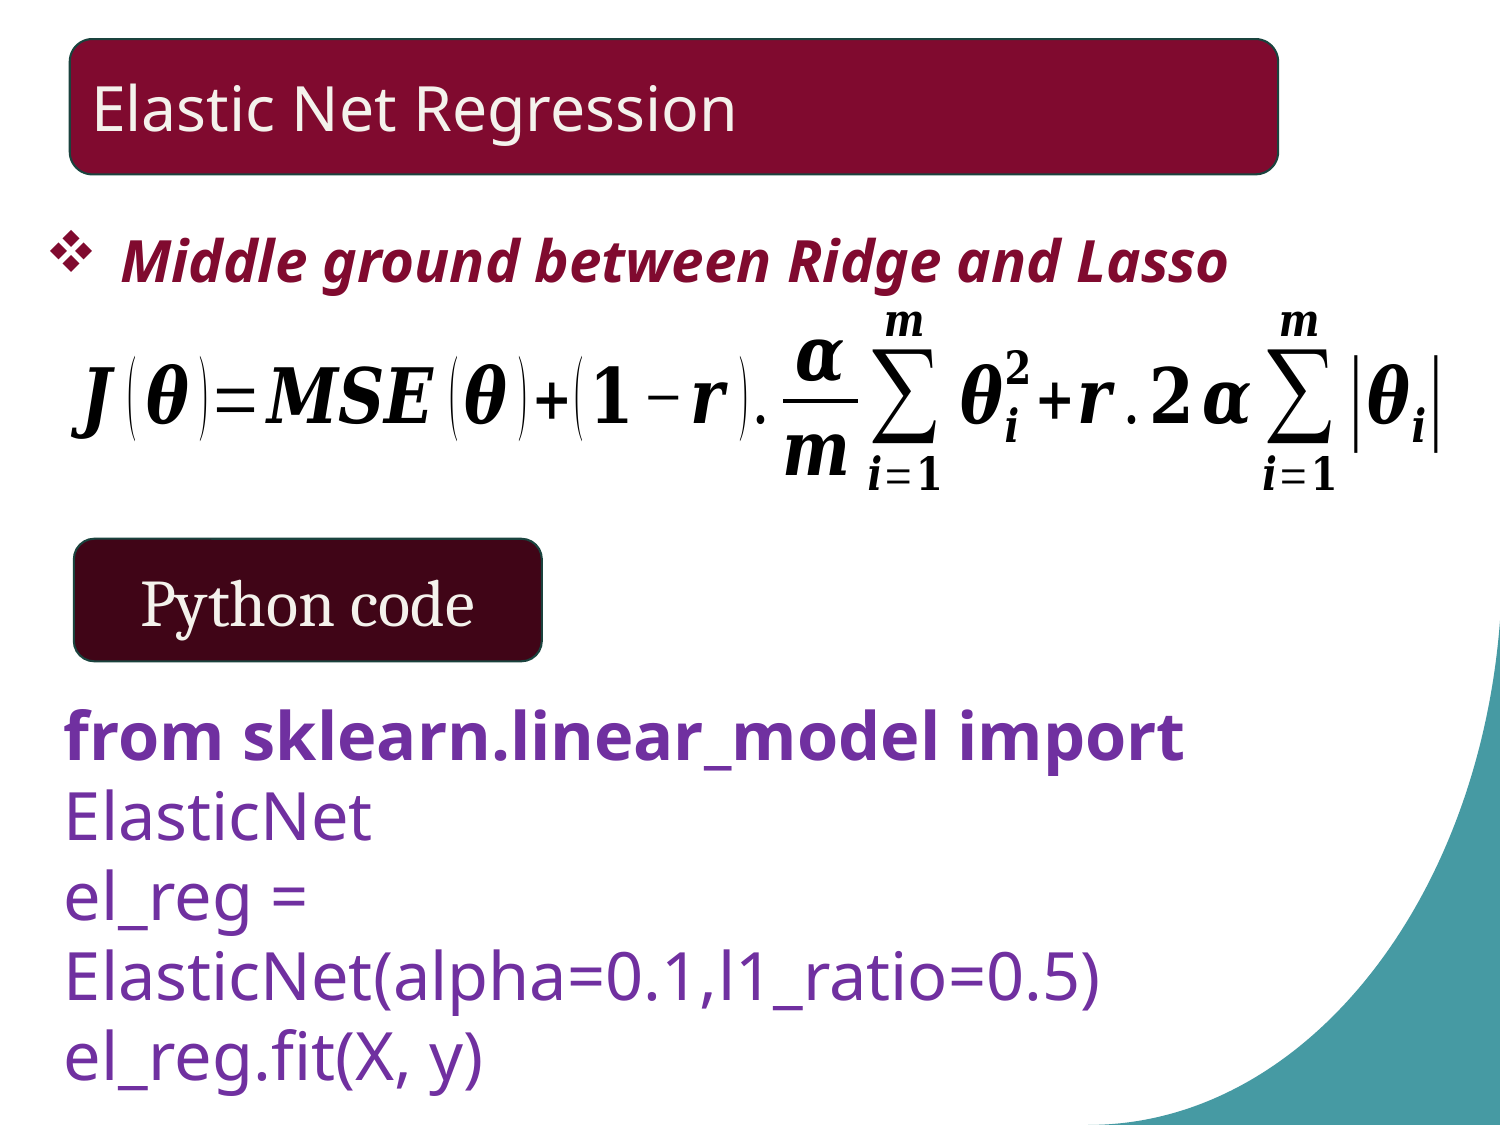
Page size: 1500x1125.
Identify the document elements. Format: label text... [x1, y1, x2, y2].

text_box Middle ground between Ridge and Lasso [30, 216, 1397, 302]
text_box Python code [72, 537, 543, 663]
text_box Elastic Net Regression [68, 38, 1280, 176]
text_box from sklearn.linear_model import ElasticNet el_reg = ElasticNet(alpha=0.1,l1_ratio=0.5) el_reg.fit(X, y) [49, 686, 1378, 1125]
